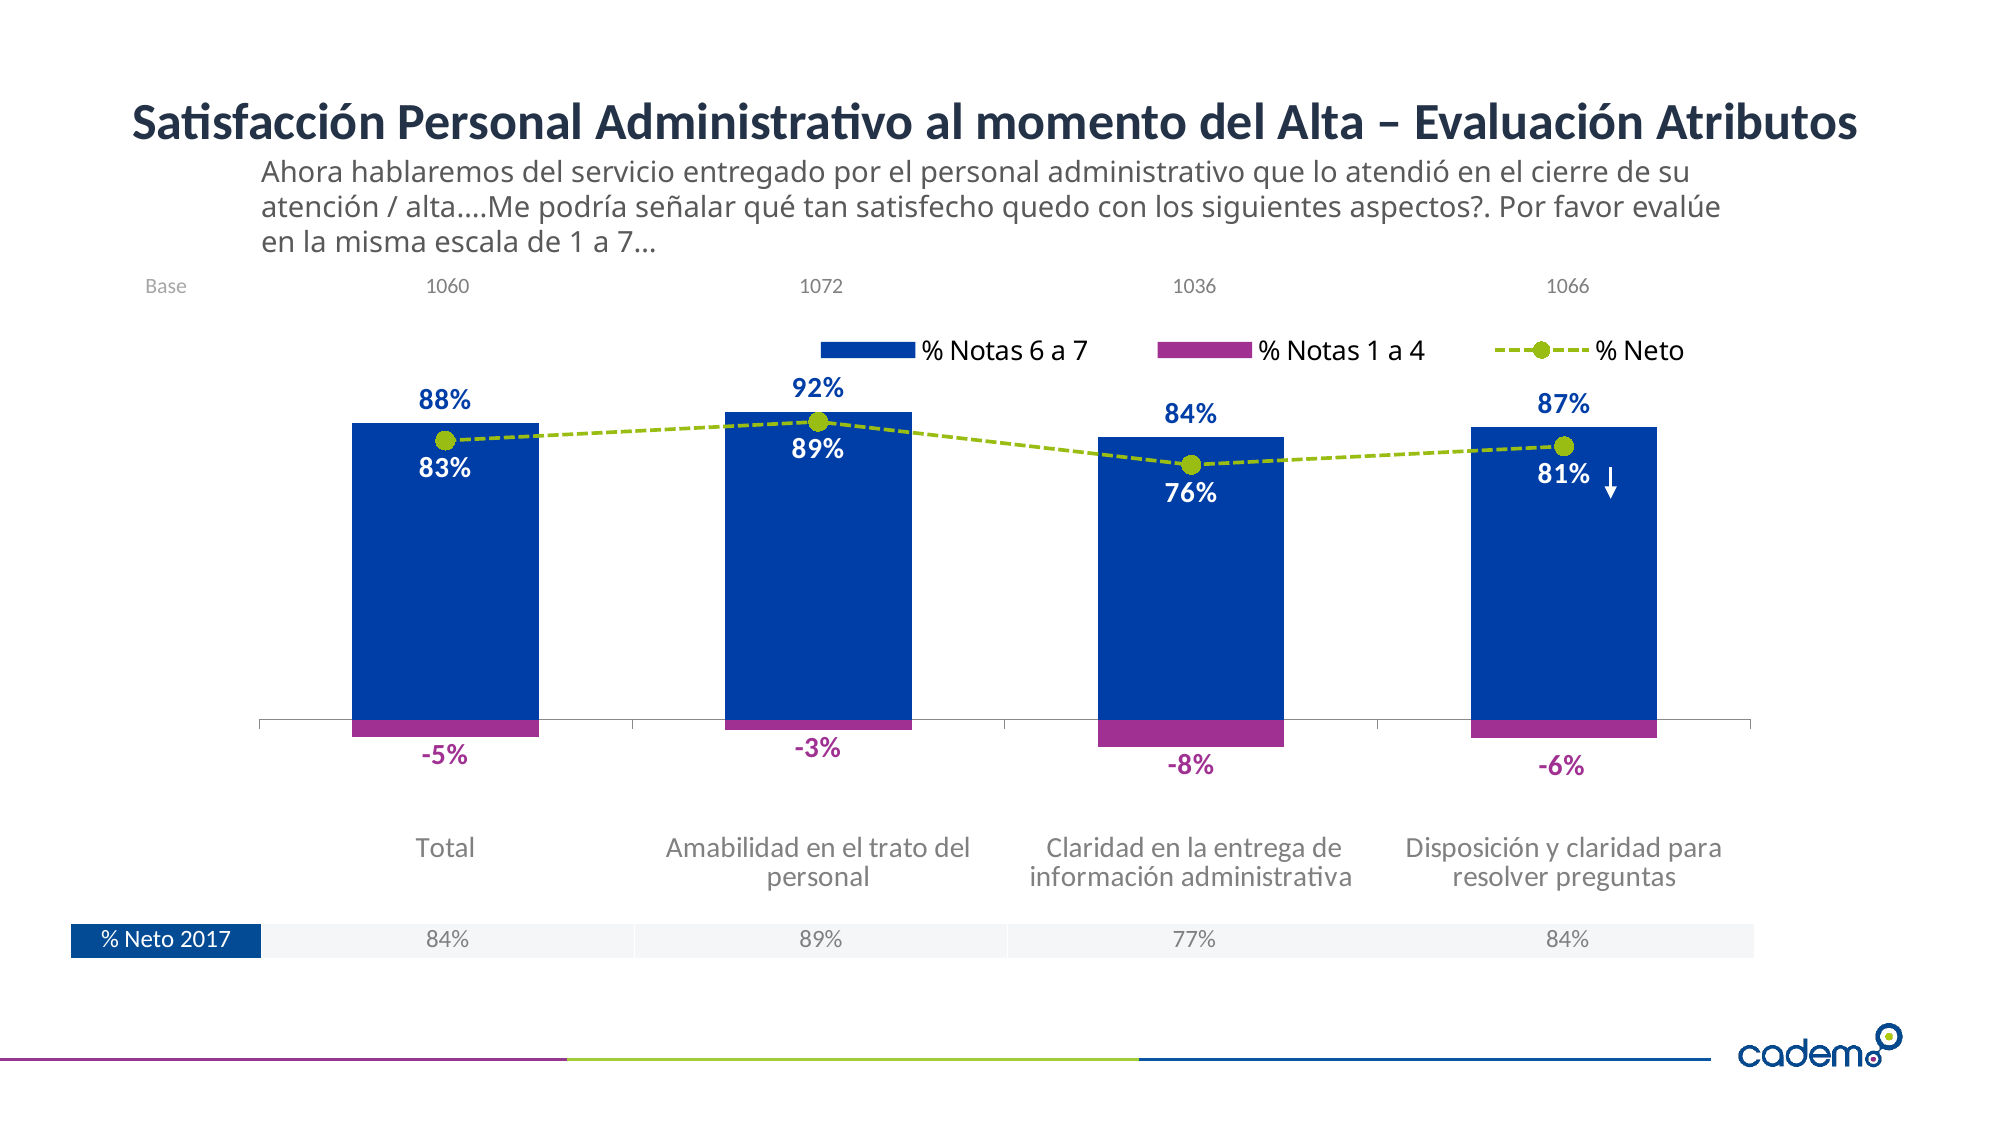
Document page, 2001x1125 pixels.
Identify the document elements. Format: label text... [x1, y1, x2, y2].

chart [217, 305, 1774, 1037]
table_header % Neto 2017 [71, 924, 217, 958]
text_box Ahora hablaremos del servicio entregado por el personal administrativo que lo atendió en el cierre de su atención / alta….Me podría señalar qué tan satisfecho quedo con los siguientes aspectos?. Por favor evalúe en la misma escala de 1 a 7… [246, 145, 1765, 266]
table_header 1036 [1008, 271, 1381, 305]
table_header 1066 [1381, 271, 1754, 305]
table_header Base [71, 271, 261, 305]
table_header 1060 [262, 271, 634, 305]
picture [1715, 996, 1925, 1070]
title Satisfacción Personal Administrativo al momento del Alta – Evaluación Atributos [93, 80, 1898, 165]
table_header 1072 [635, 271, 1007, 305]
